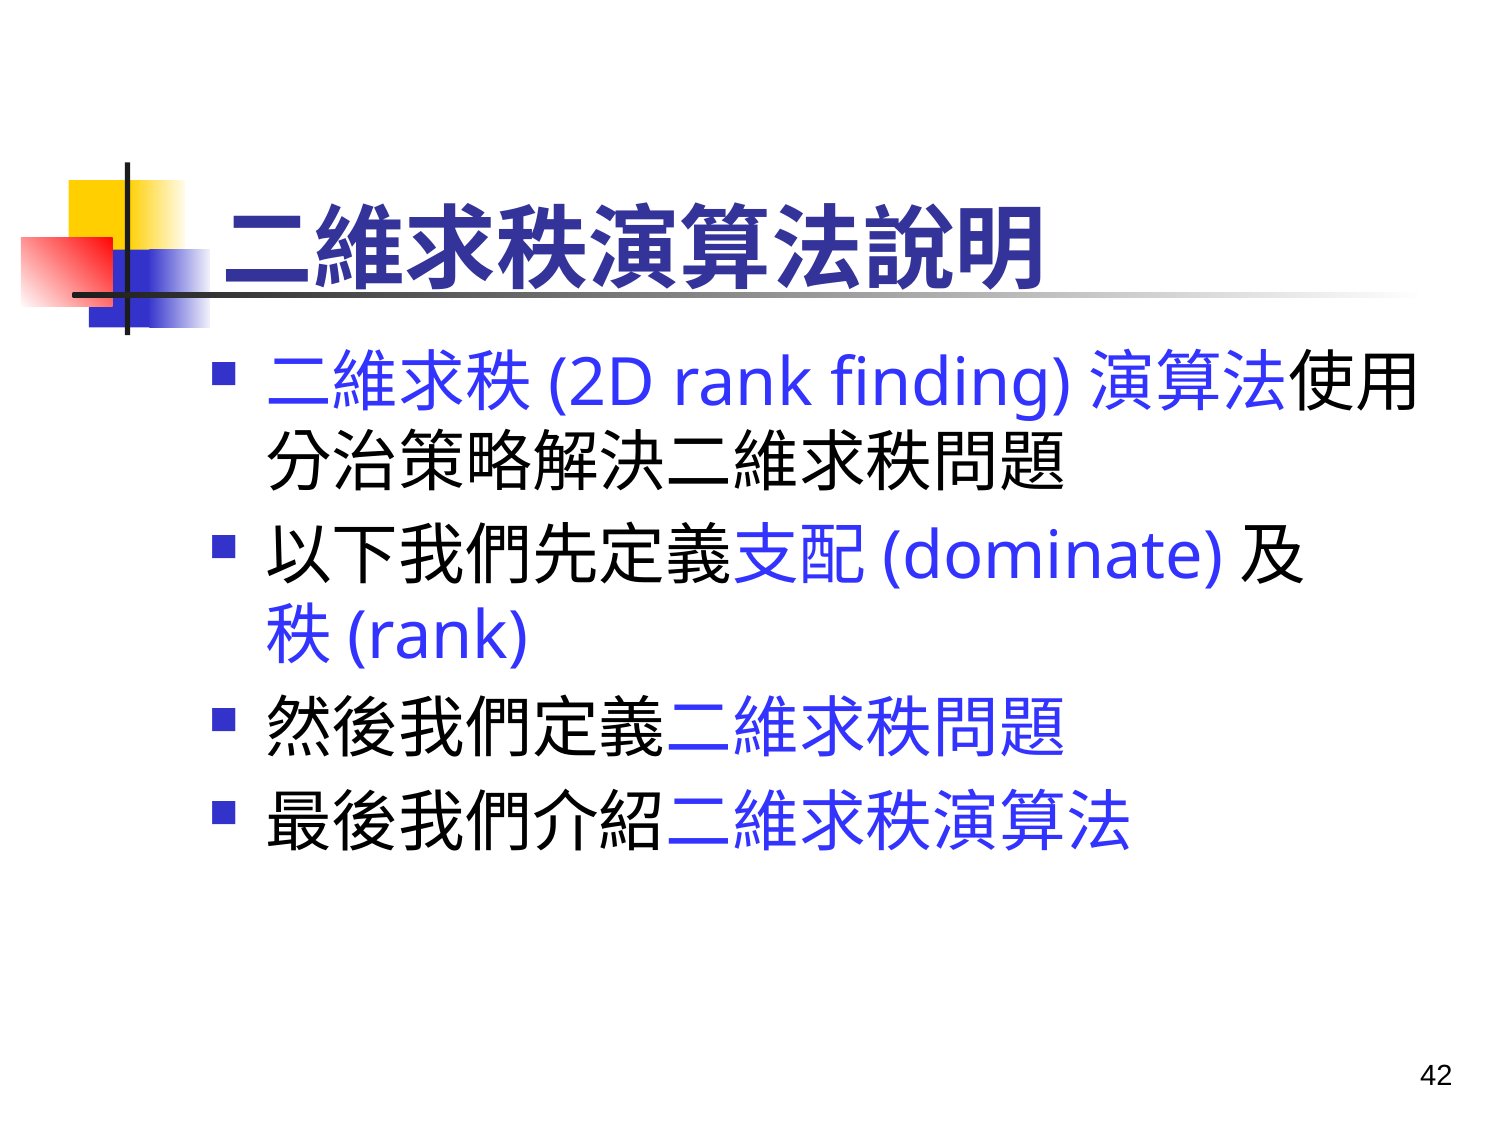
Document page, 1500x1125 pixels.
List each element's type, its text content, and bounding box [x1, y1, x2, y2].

title 二維求秩演算法說明 [206, 160, 1500, 307]
slide_number 42 [1154, 1023, 1468, 1100]
list 二維求秩(2D rank finding)演算法使用分治策略解決二維求秩問題 以下我們先定義支配(dominate)及 秩(rank) 然後我們定義二維求秩問題 最後我們介紹二維求秩演算法 [193, 331, 1469, 1006]
